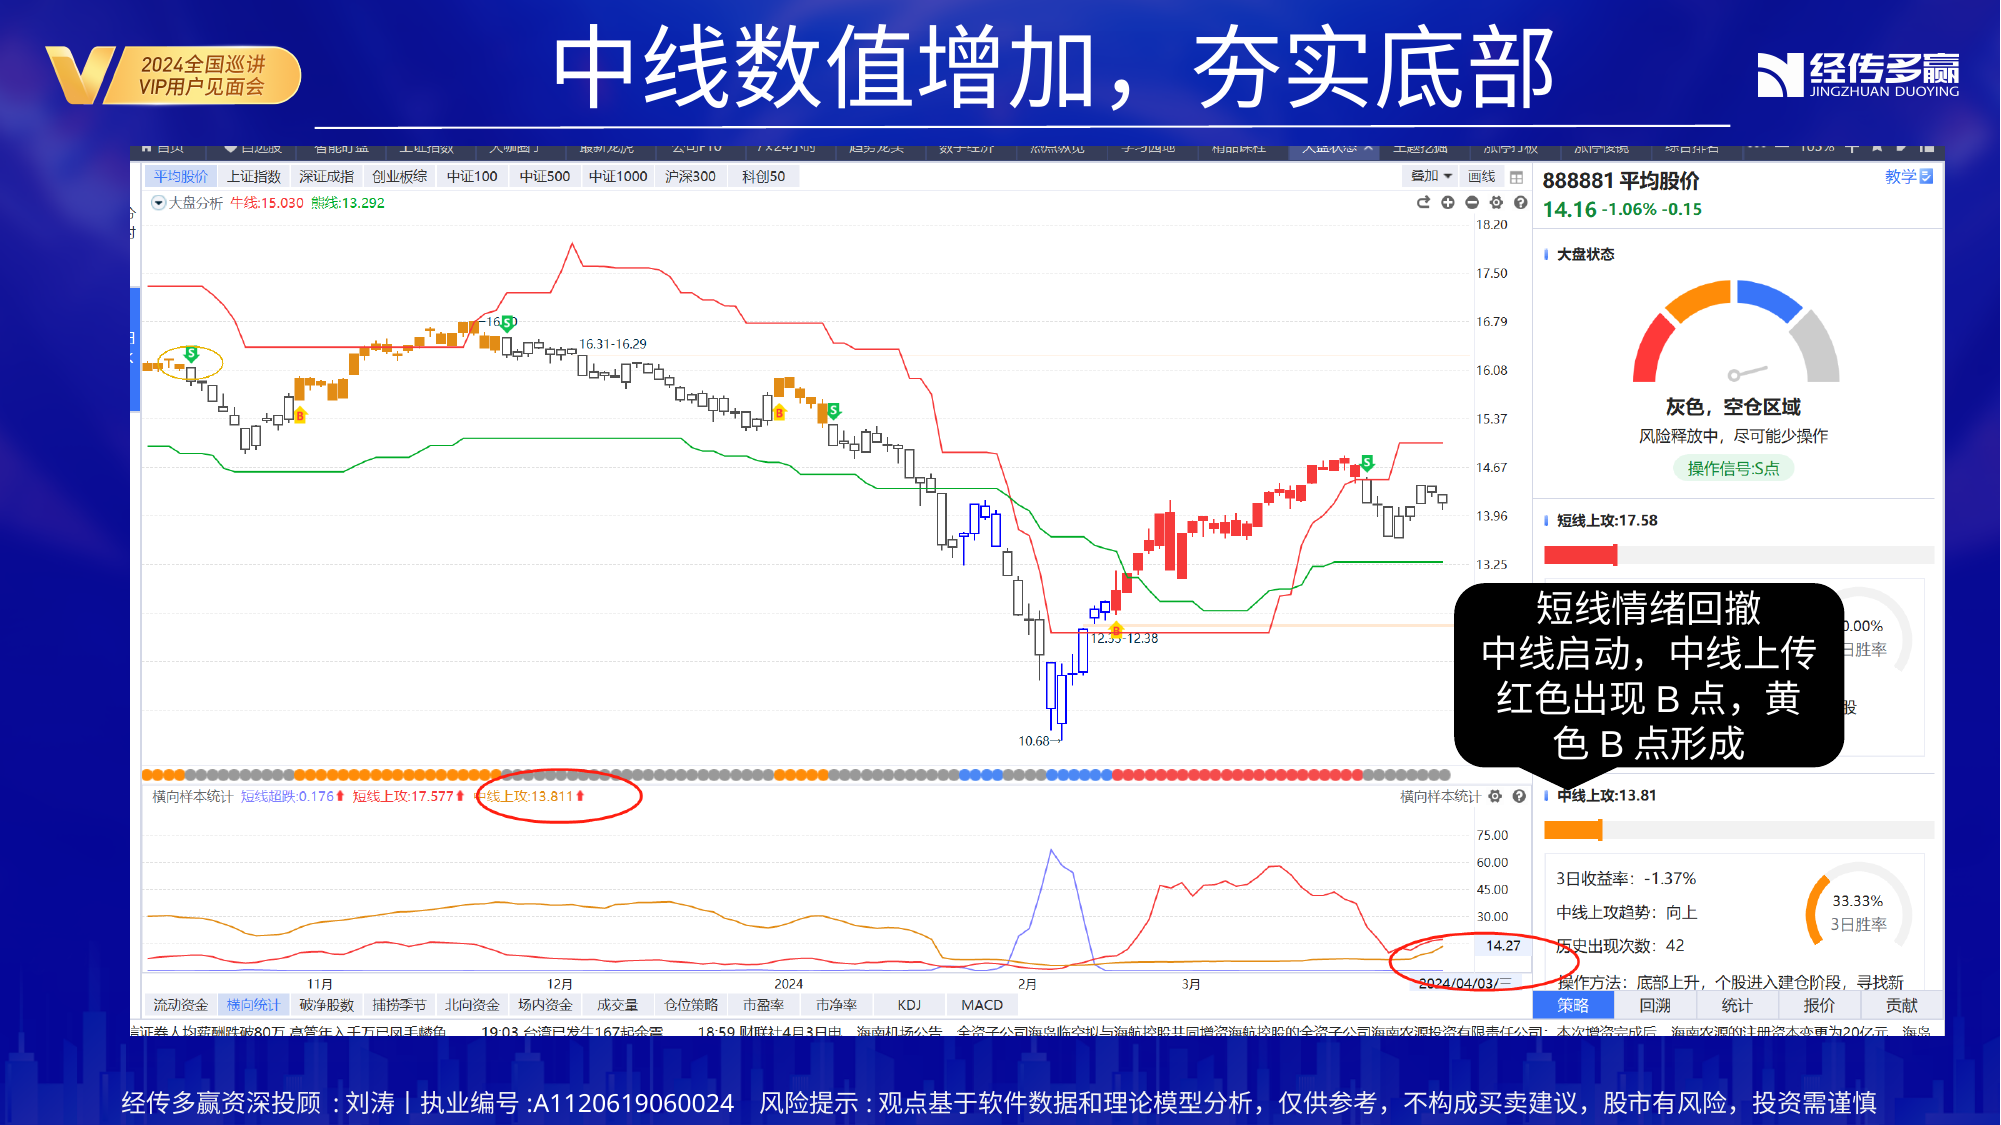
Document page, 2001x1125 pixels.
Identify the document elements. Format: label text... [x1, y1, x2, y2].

text_box 中线数值增加，夯实底部 [468, 2, 1640, 128]
picture [0, 0, 2000, 1125]
